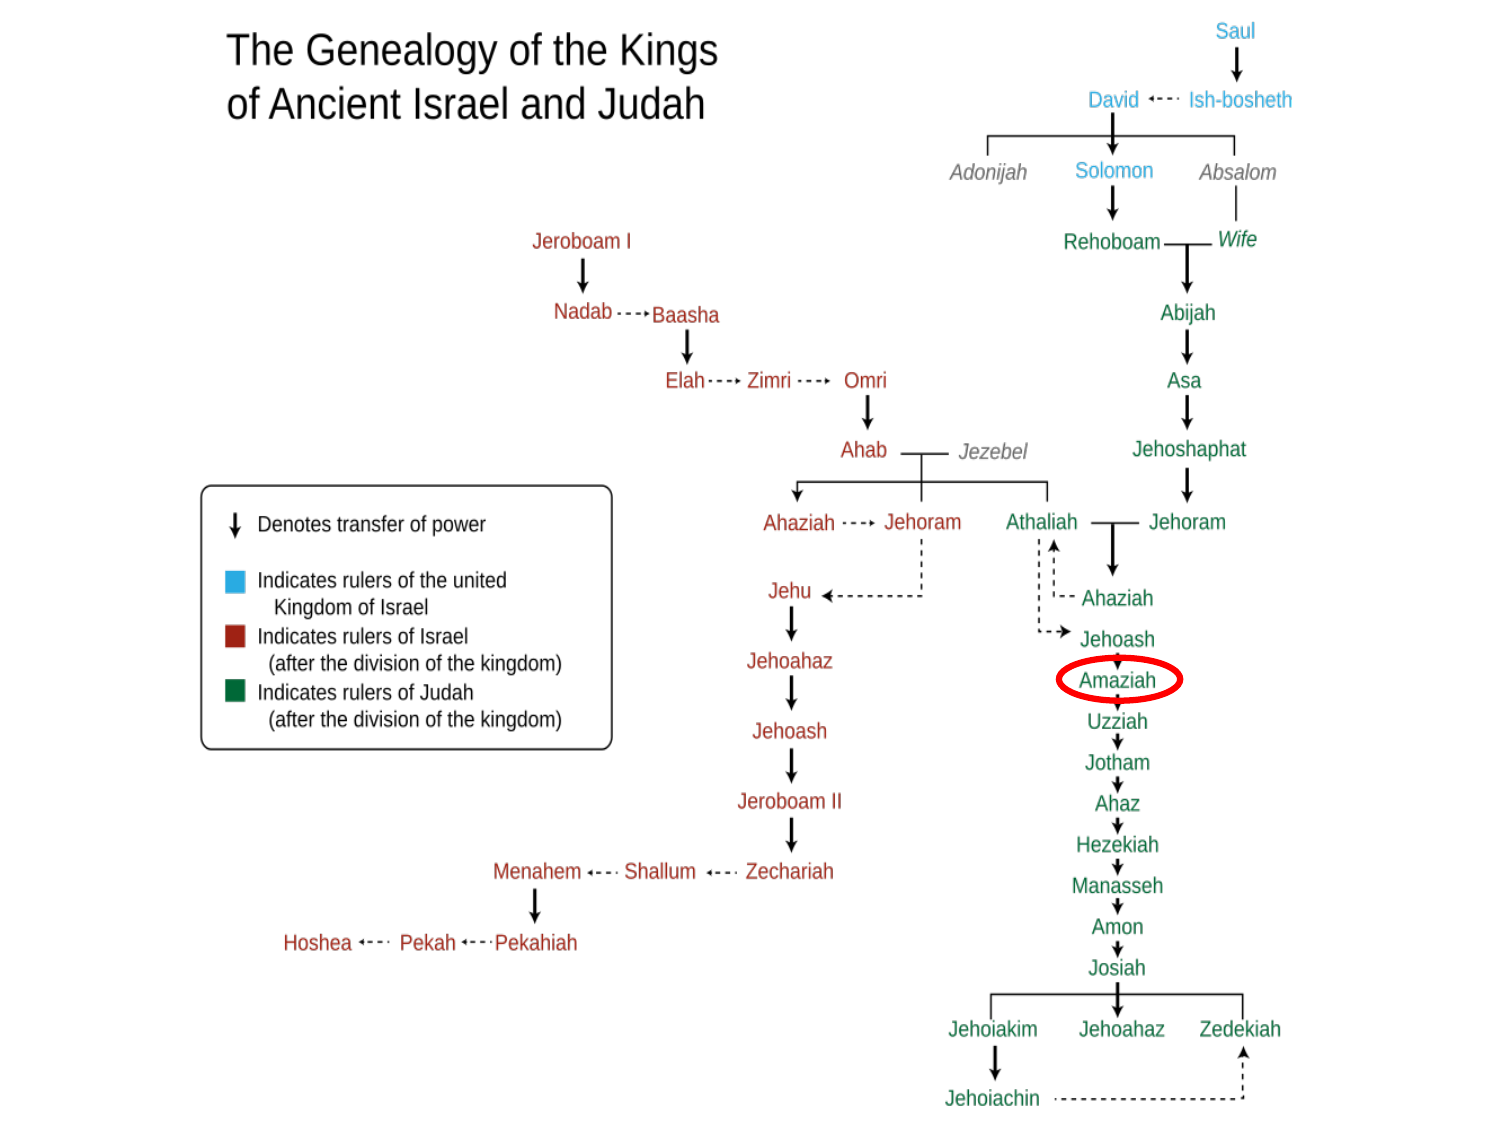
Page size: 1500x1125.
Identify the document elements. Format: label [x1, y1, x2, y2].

picture [169, 3, 1323, 1125]
